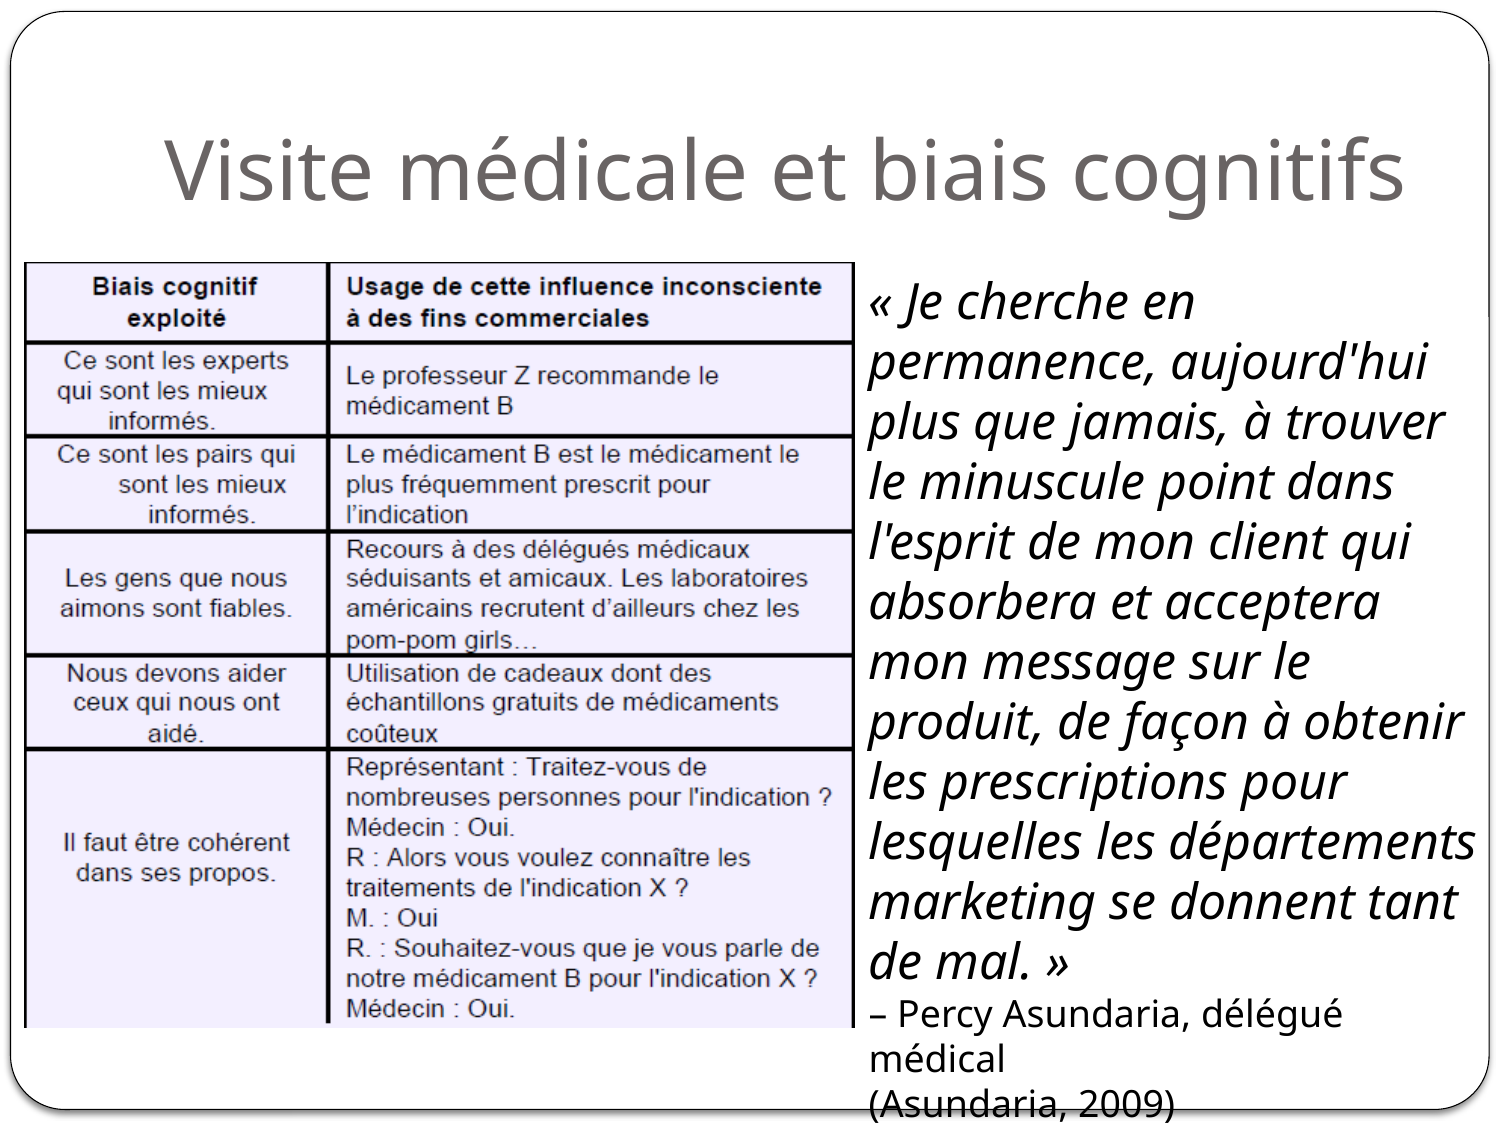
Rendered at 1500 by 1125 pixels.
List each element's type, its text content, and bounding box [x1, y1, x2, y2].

title Visite médicale et biais cognitifs [150, 45, 1425, 233]
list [24, 262, 856, 1028]
text_box « Je cherche en permanence, aujourd'hui plus que jamais, à trouver le minuscule point dans l'esprit de mon client qui absorbera et acceptera mon message sur le produit, de façon à obtenir les prescriptions pour lesquelles les départements marketing se donnent tant de mal. » – Percy Asundaria, délégué médical (Asundaria, 2009) [853, 262, 1500, 1125]
